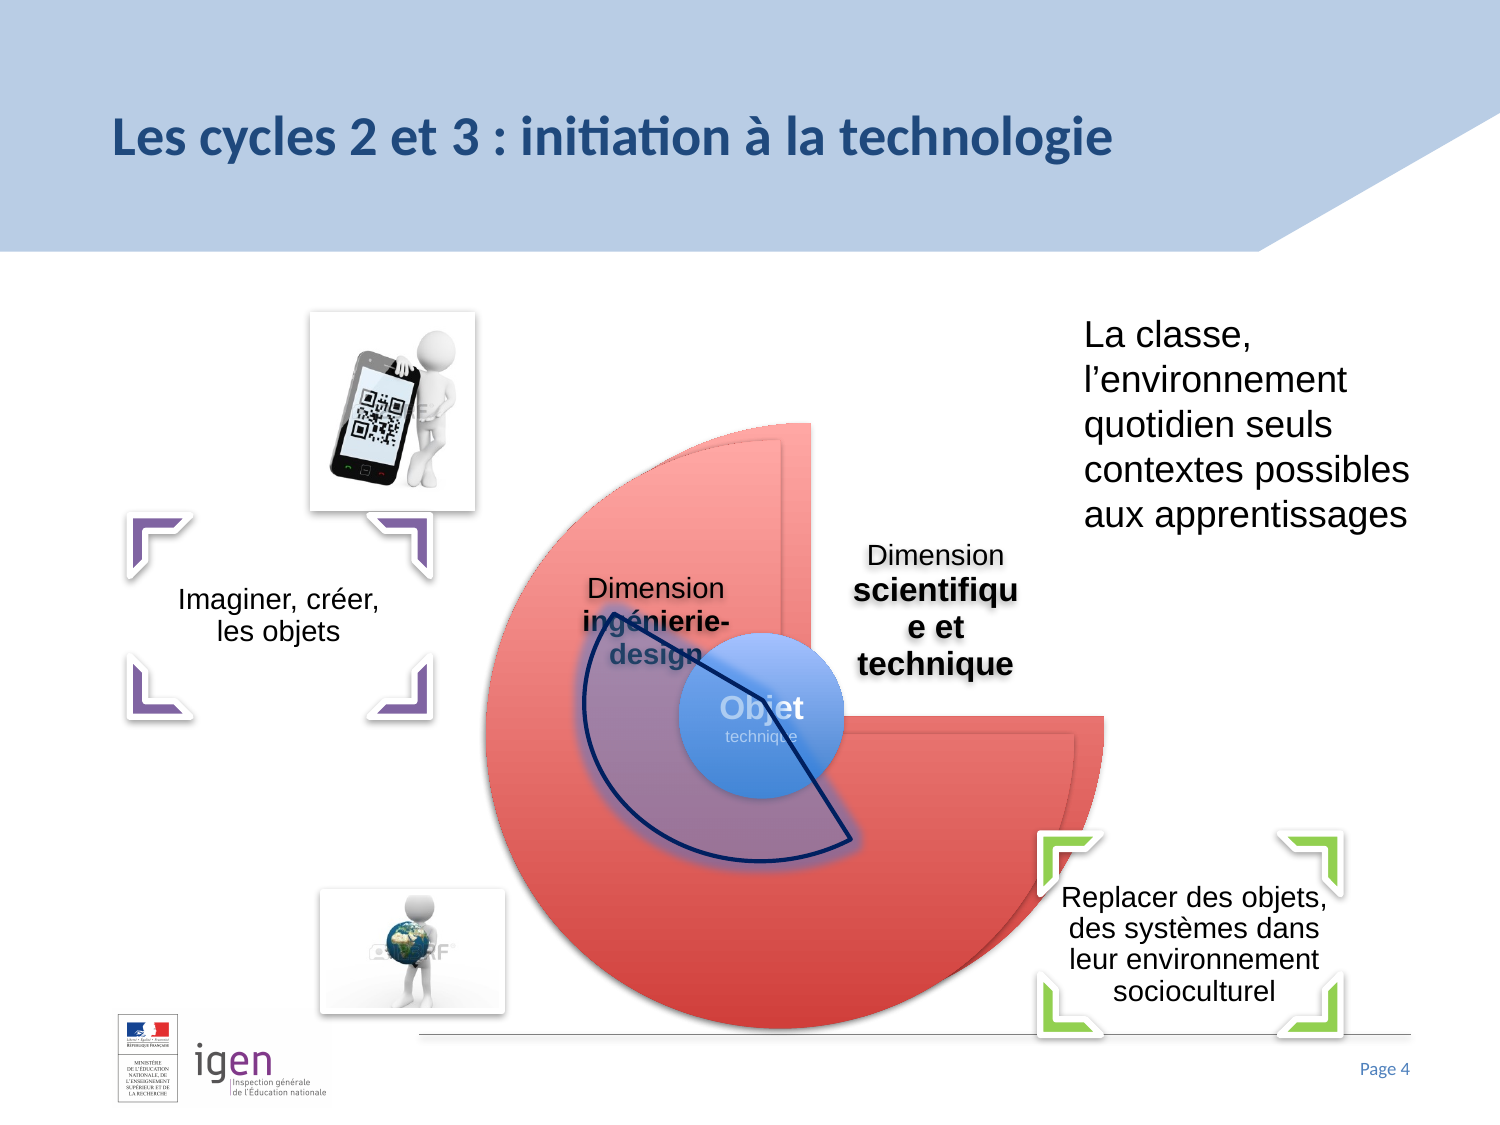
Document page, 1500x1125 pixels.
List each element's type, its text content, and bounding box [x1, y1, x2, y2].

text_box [254, 336, 1306, 1038]
title Les cycles 2 et 3 : initiation à la technologie [112, 21, 1388, 244]
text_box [129, 326, 461, 718]
picture [112, 1008, 332, 1108]
text_box La classe, l’environnement quotidien seuls contextes possibles aux apprentissages [1068, 302, 1483, 543]
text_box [322, 833, 1341, 1036]
